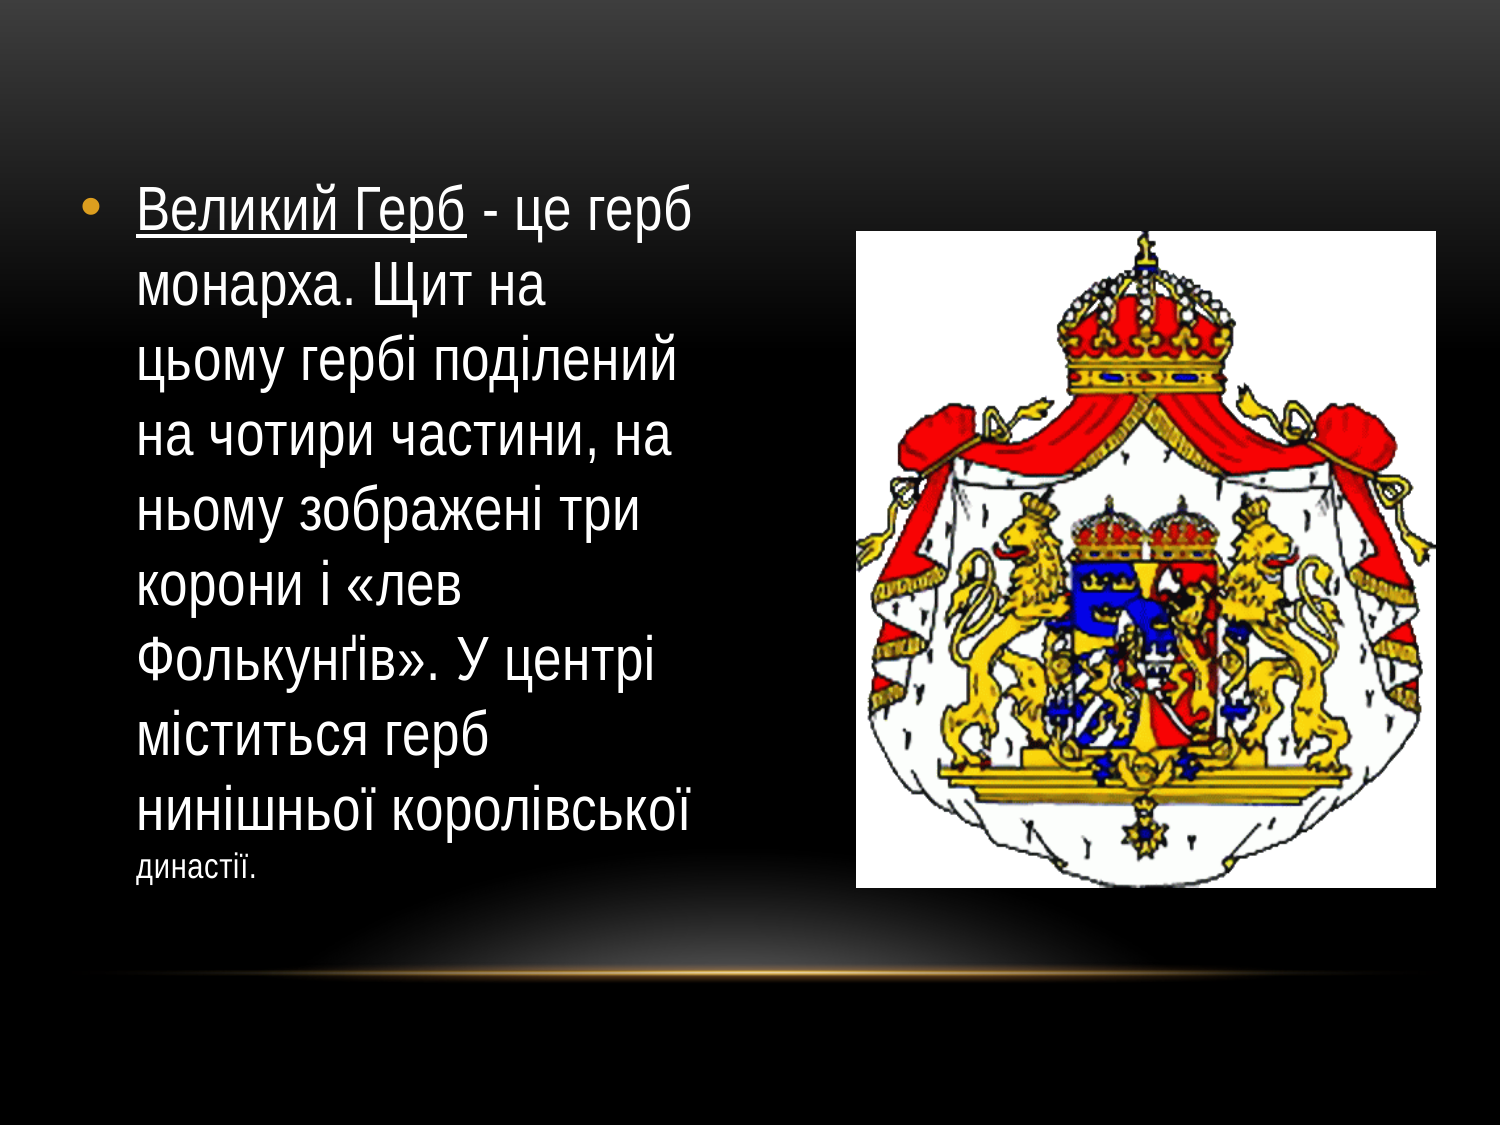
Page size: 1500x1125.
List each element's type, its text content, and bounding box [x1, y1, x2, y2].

list Великий Герб - це герб монарха. Щит на цьому гербі поділений на чотири частини, на ньому зображені три корони і «лев Фолькунґів». У центрі міститься герб нинішньої королівської династії. [64, 160, 715, 1005]
picture [0, 0, 1500, 1125]
